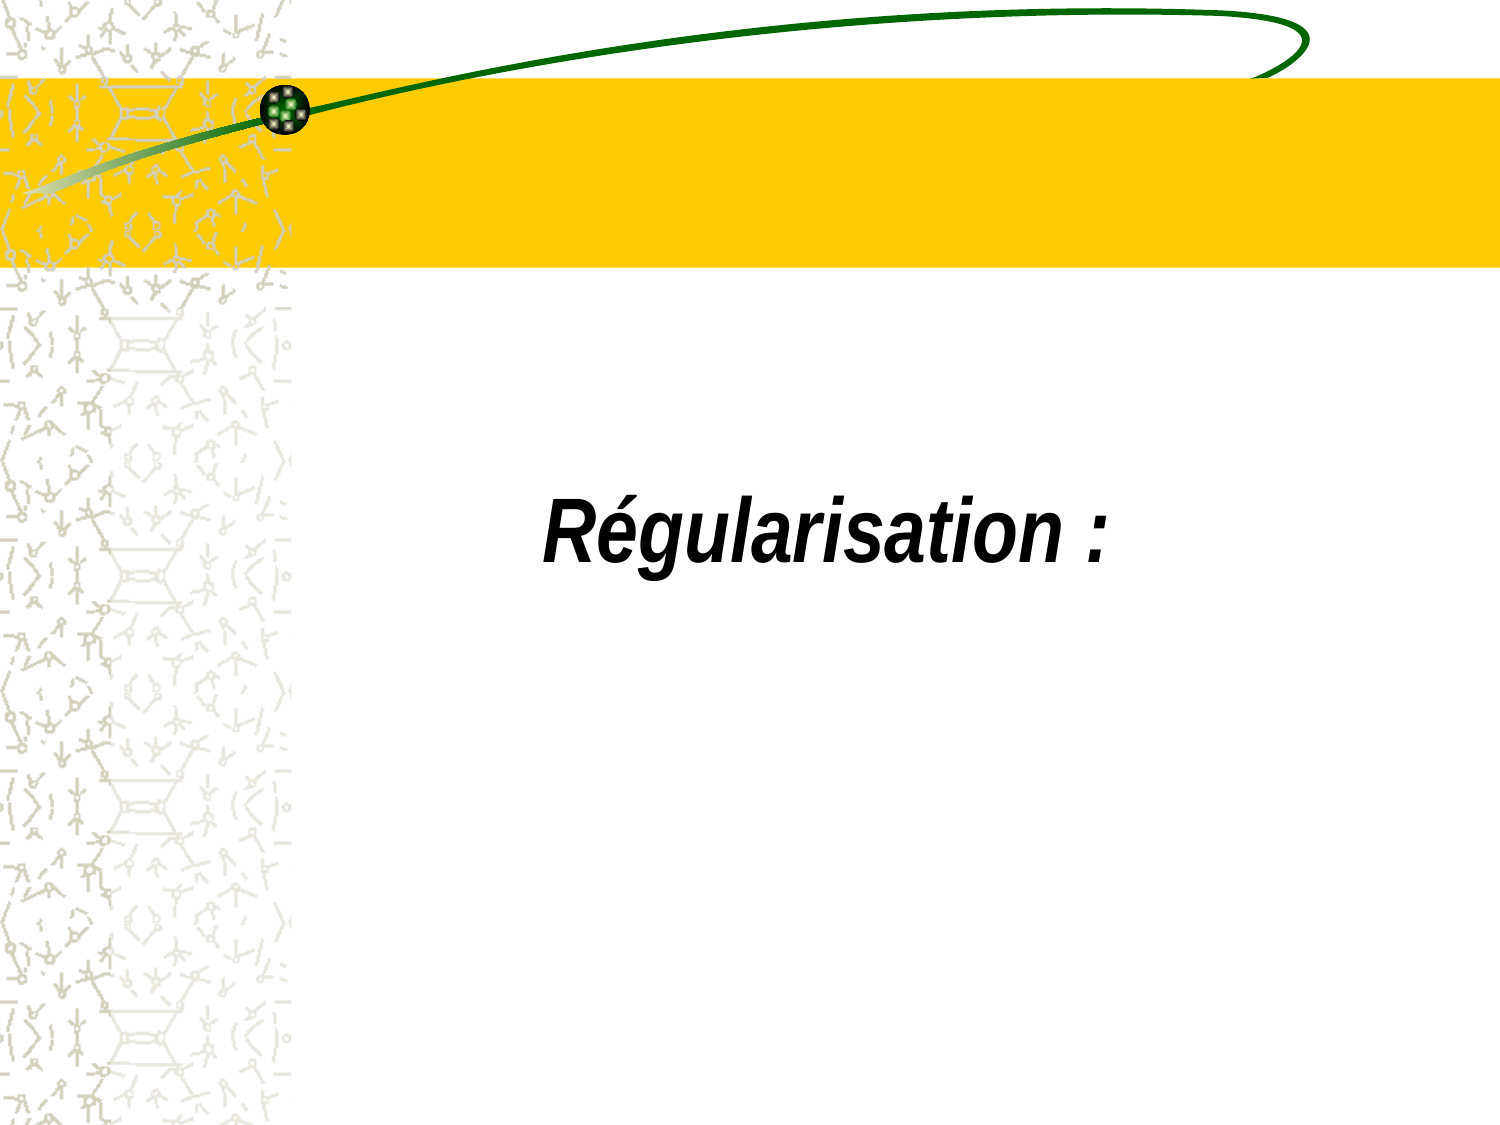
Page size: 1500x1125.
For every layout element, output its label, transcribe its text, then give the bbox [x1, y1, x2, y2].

title Régularisation : [189, 74, 1465, 1088]
picture [0, 0, 292, 1125]
